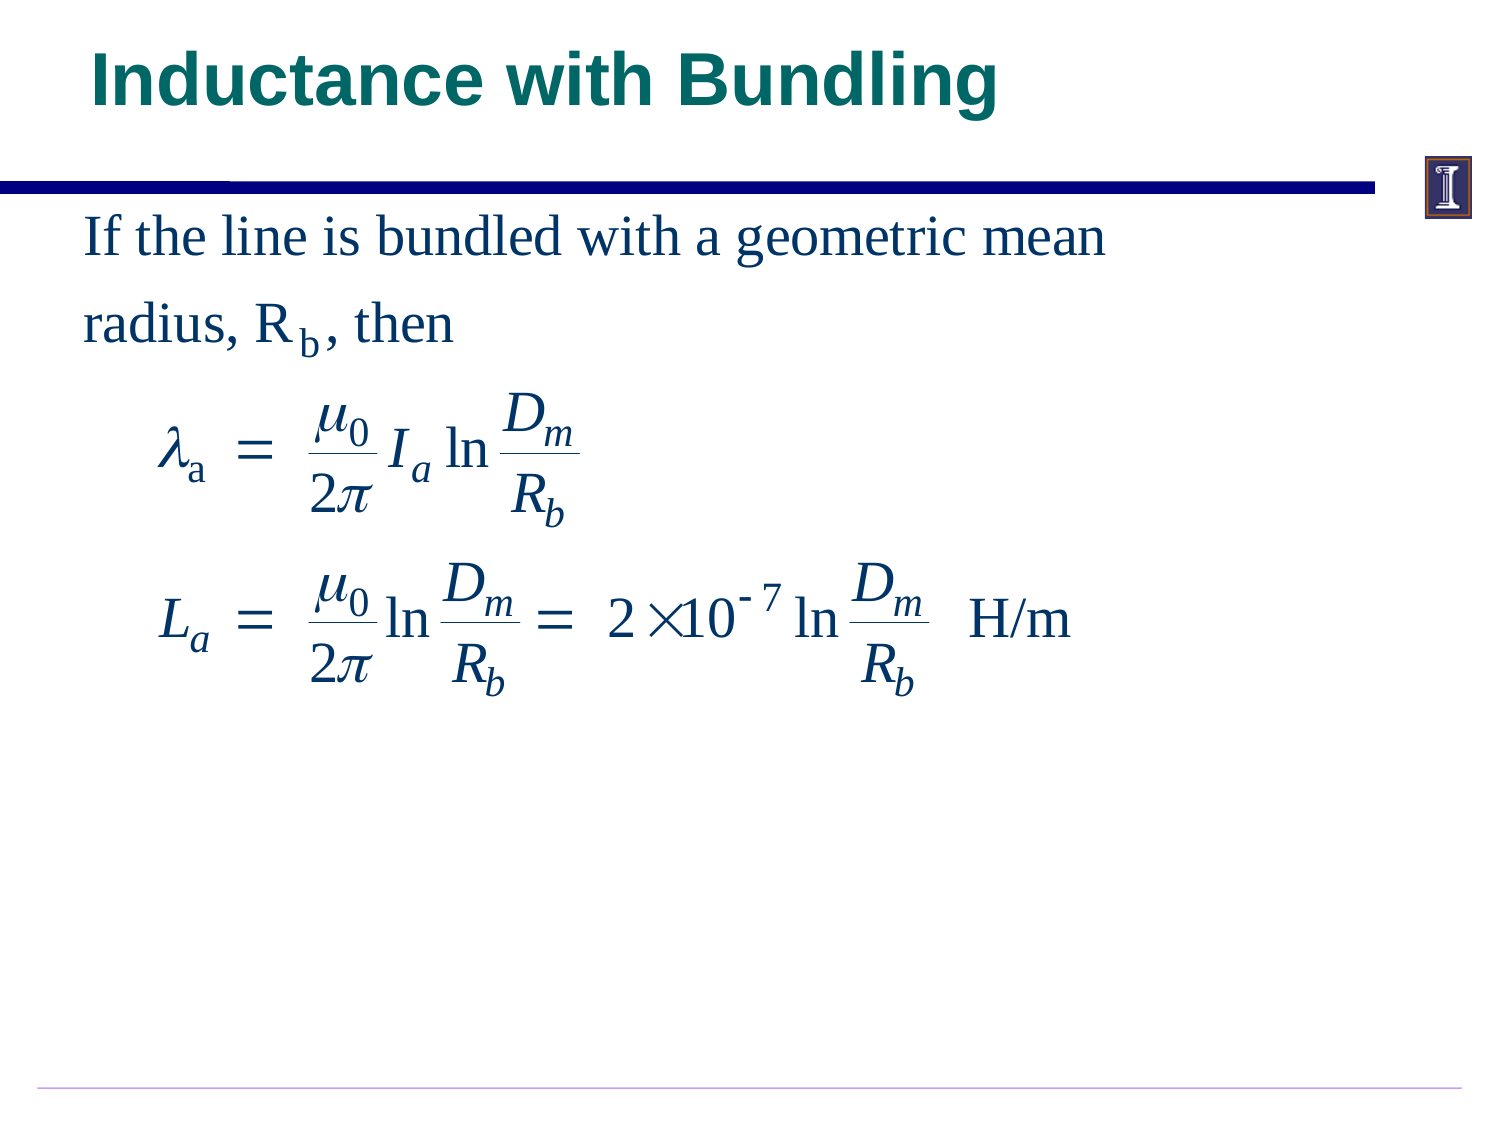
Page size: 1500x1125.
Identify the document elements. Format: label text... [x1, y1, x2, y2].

title Inductance with Bundling [74, 12, 1388, 151]
picture [1424, 156, 1472, 219]
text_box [74, 209, 1113, 702]
